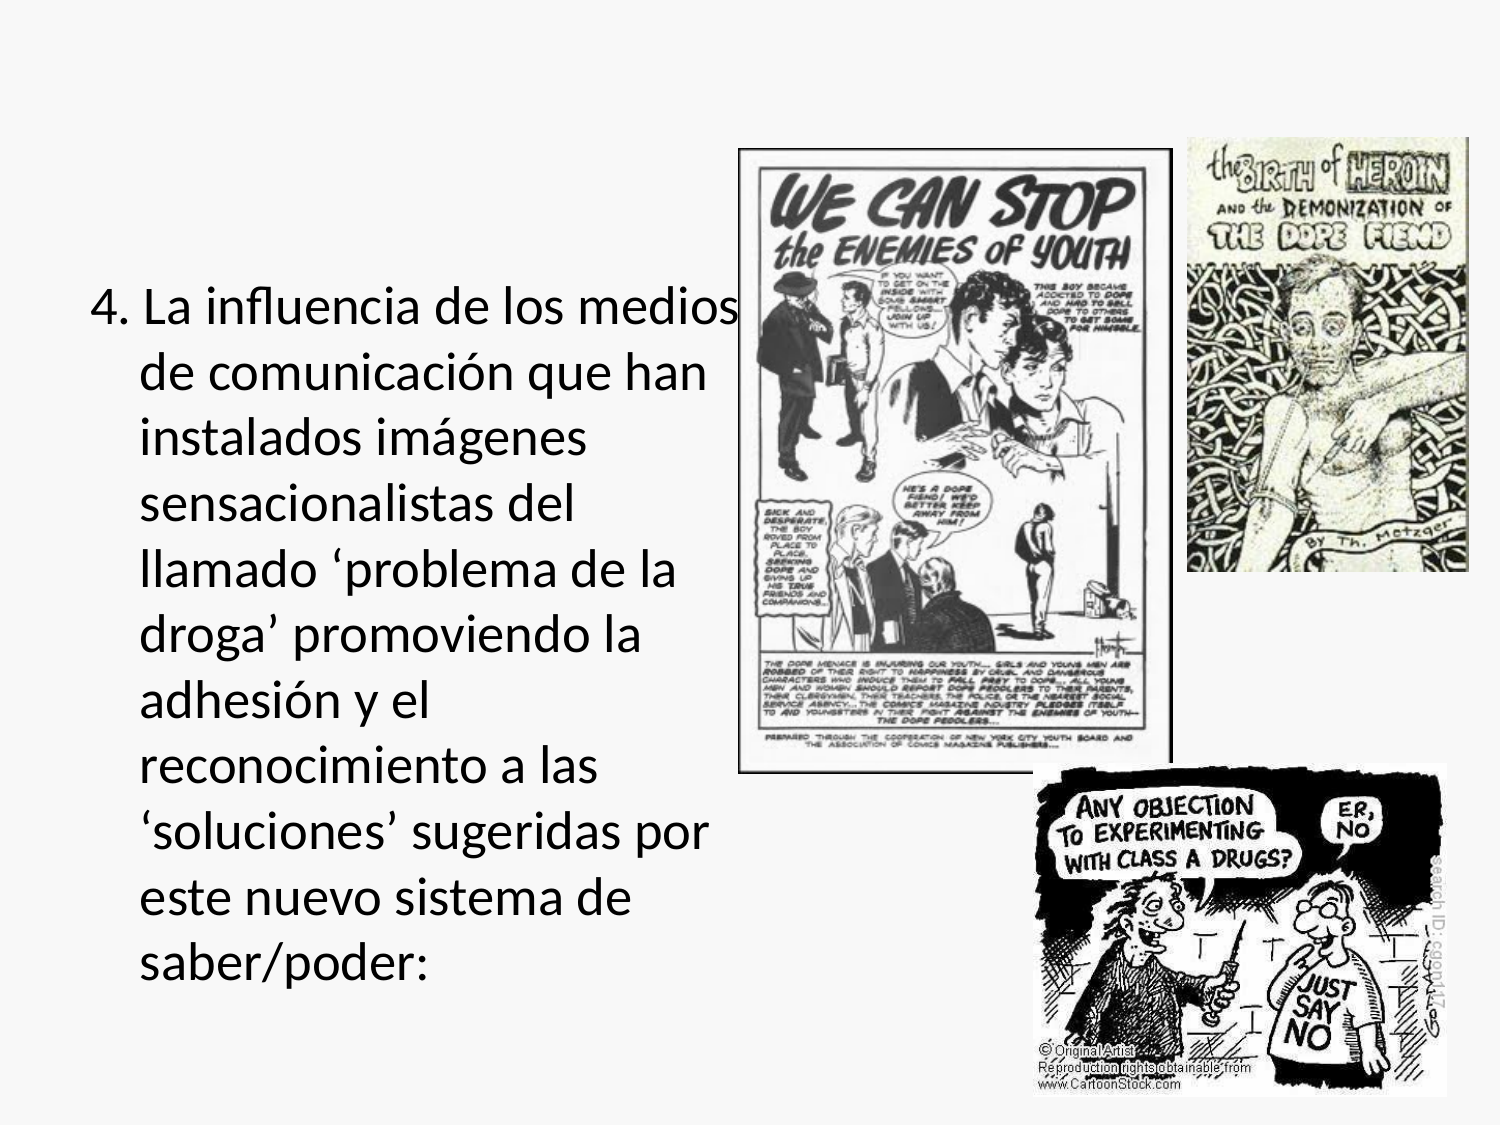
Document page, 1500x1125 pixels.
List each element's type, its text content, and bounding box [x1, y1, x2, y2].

picture [1186, 136, 1469, 572]
list 4. La influencia de los medios de comunicación que han instalados imágenes sensacionalistas del llamado ‘problema de la droga’ promoviendo la adhesión y el reconocimiento a las ‘soluciones’ sugeridas por este nuevo sistema de saber/poder: [75, 262, 774, 1005]
picture [737, 148, 1448, 1097]
